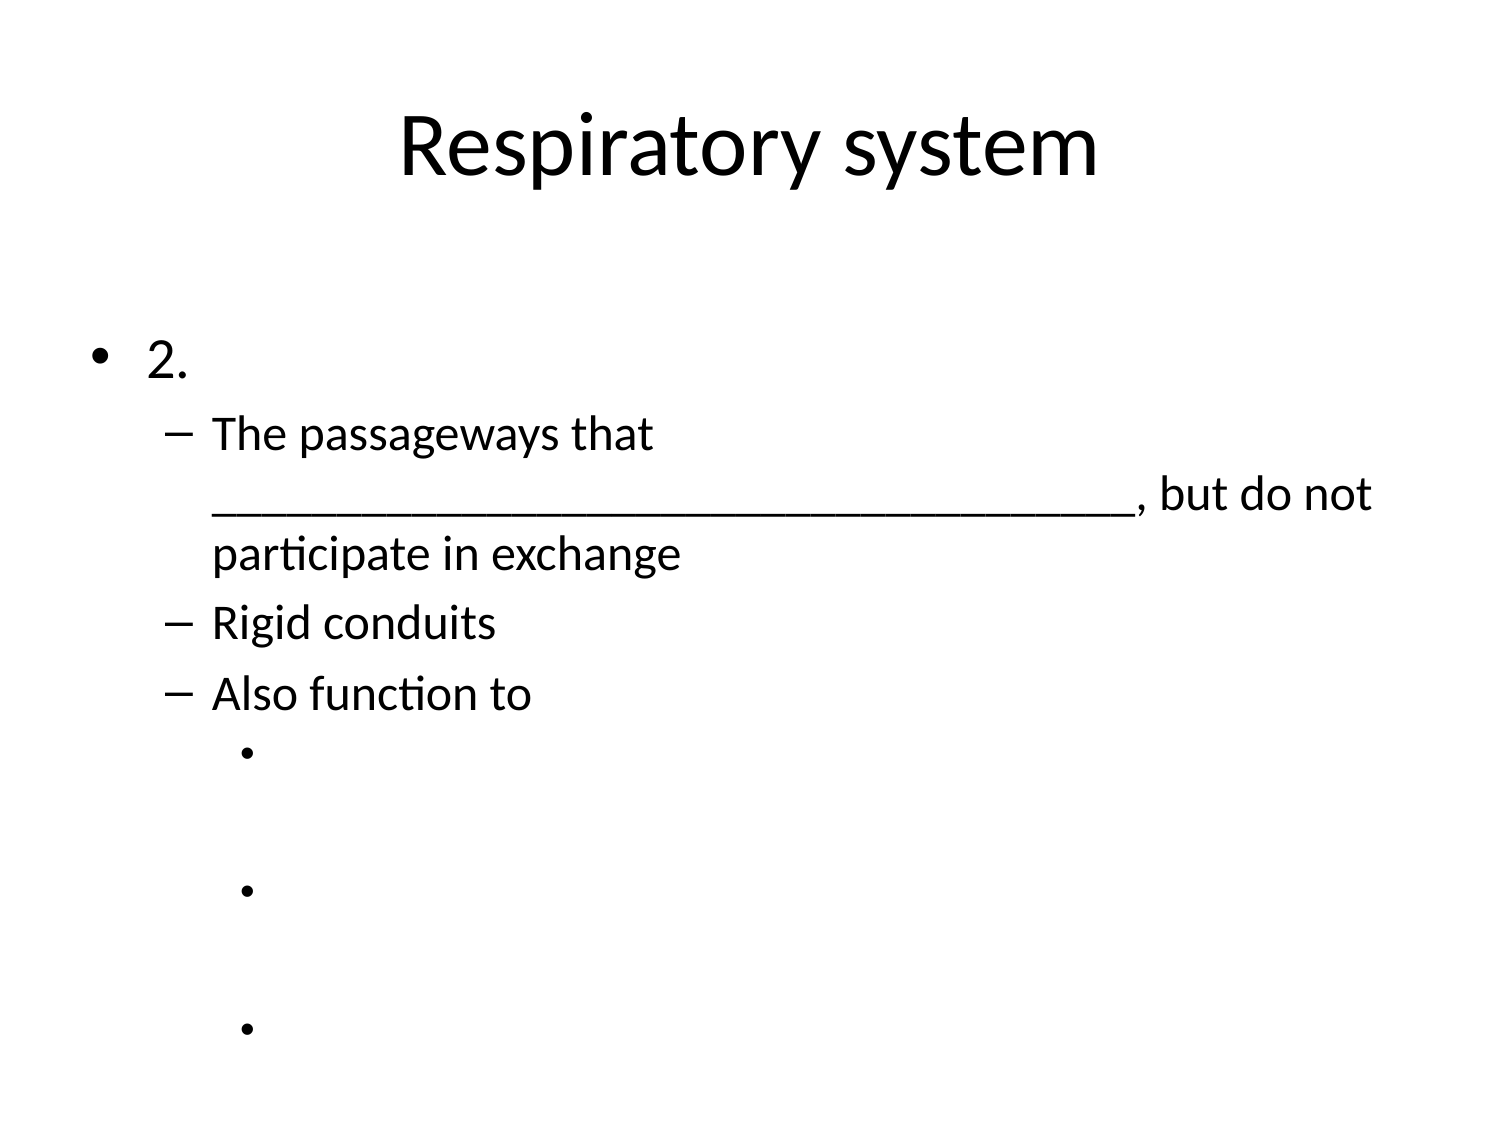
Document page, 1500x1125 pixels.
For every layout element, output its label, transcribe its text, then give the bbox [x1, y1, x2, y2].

title Respiratory system [75, 45, 1425, 233]
list 2. The passageways that _____________________________________, but do not participate in exchange Rigid conduits Also function to [75, 312, 1425, 1055]
